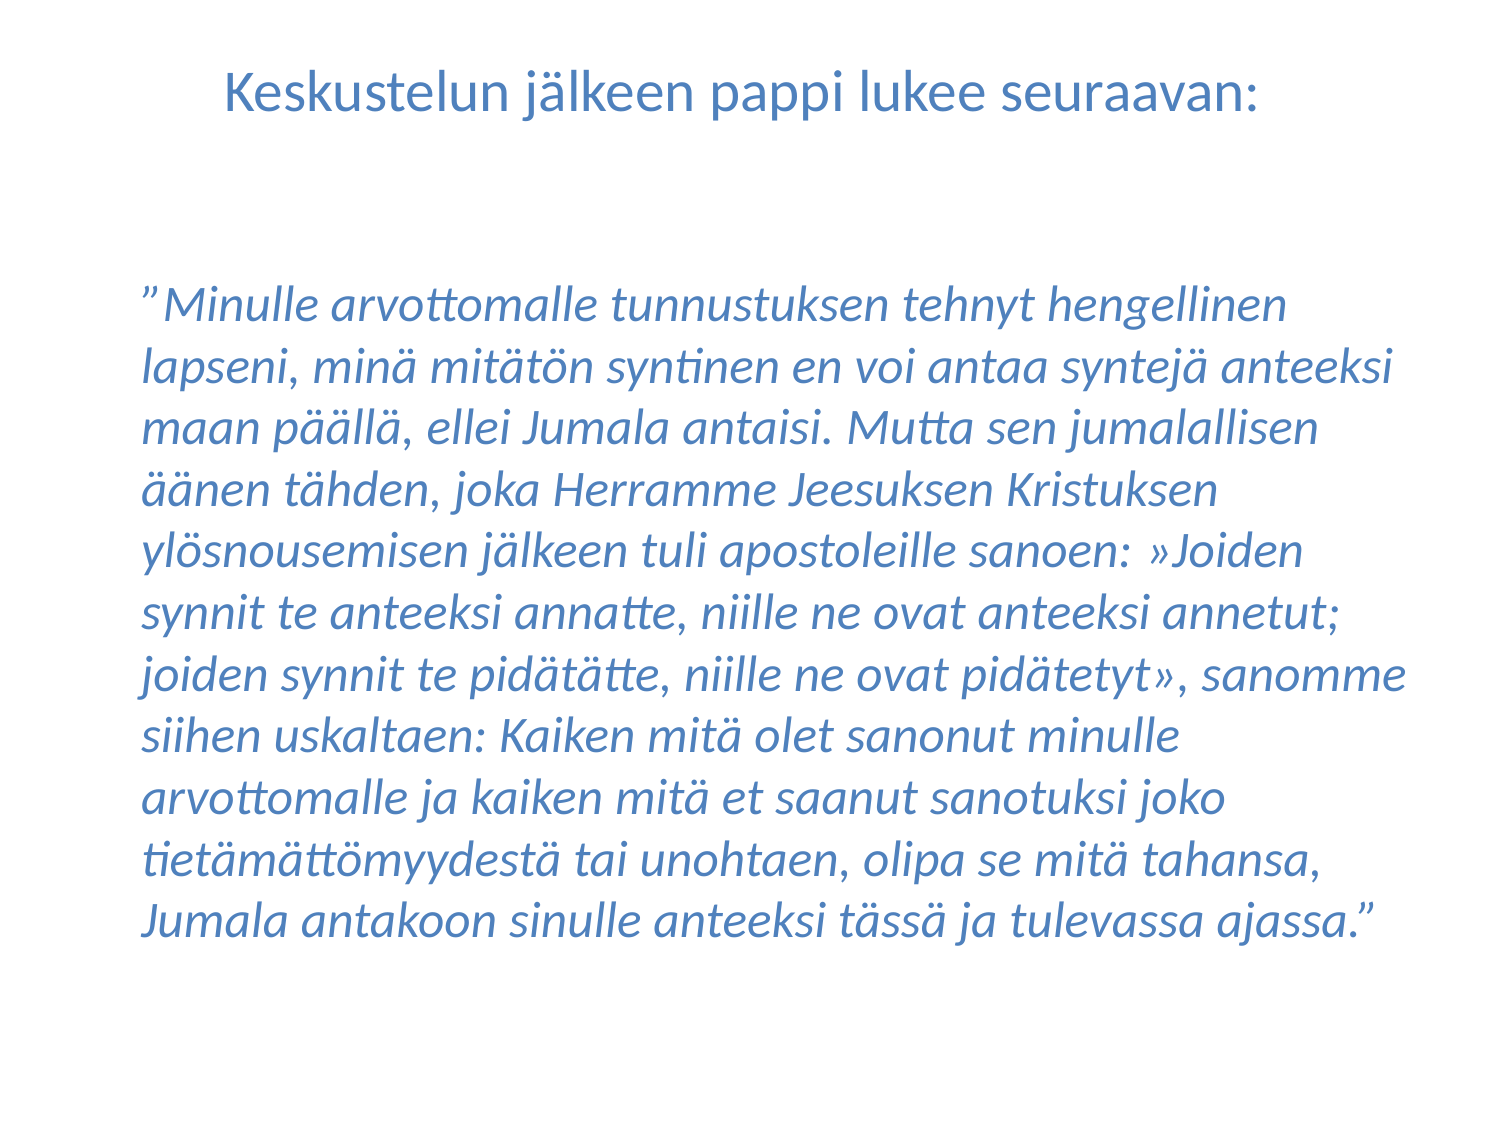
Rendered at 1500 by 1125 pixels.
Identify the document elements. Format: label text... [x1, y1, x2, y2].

title Keskustelun jälkeen pappi lukee seuraavan: [75, 45, 1425, 233]
list ”Minulle arvottomalle tunnustuksen tehnyt hengellinen lapseni, minä mitätön syntinen en voi antaa syntejä anteeksi maan päällä, ellei Jumala antaisi. Mutta sen jumalallisen äänen tähden, joka Herramme Jeesuksen Kristuksen ylösnousemisen jälkeen tuli apostoleille sanoen: »Joiden synnit te anteeksi annatte, niille ne ovat anteeksi annetut; joiden synnit te pidätätte, niille ne ovat pidätetyt», sanomme siihen uskaltaen: Kaiken mitä olet sanonut minulle arvottomalle ja kaiken mitä et saanut sanotuksi joko tietämättömyydestä tai unohtaen, olipa se mitä tahansa, Jumala antakoon sinulle anteeksi tässä ja tulevassa ajassa.” [75, 262, 1425, 1005]
